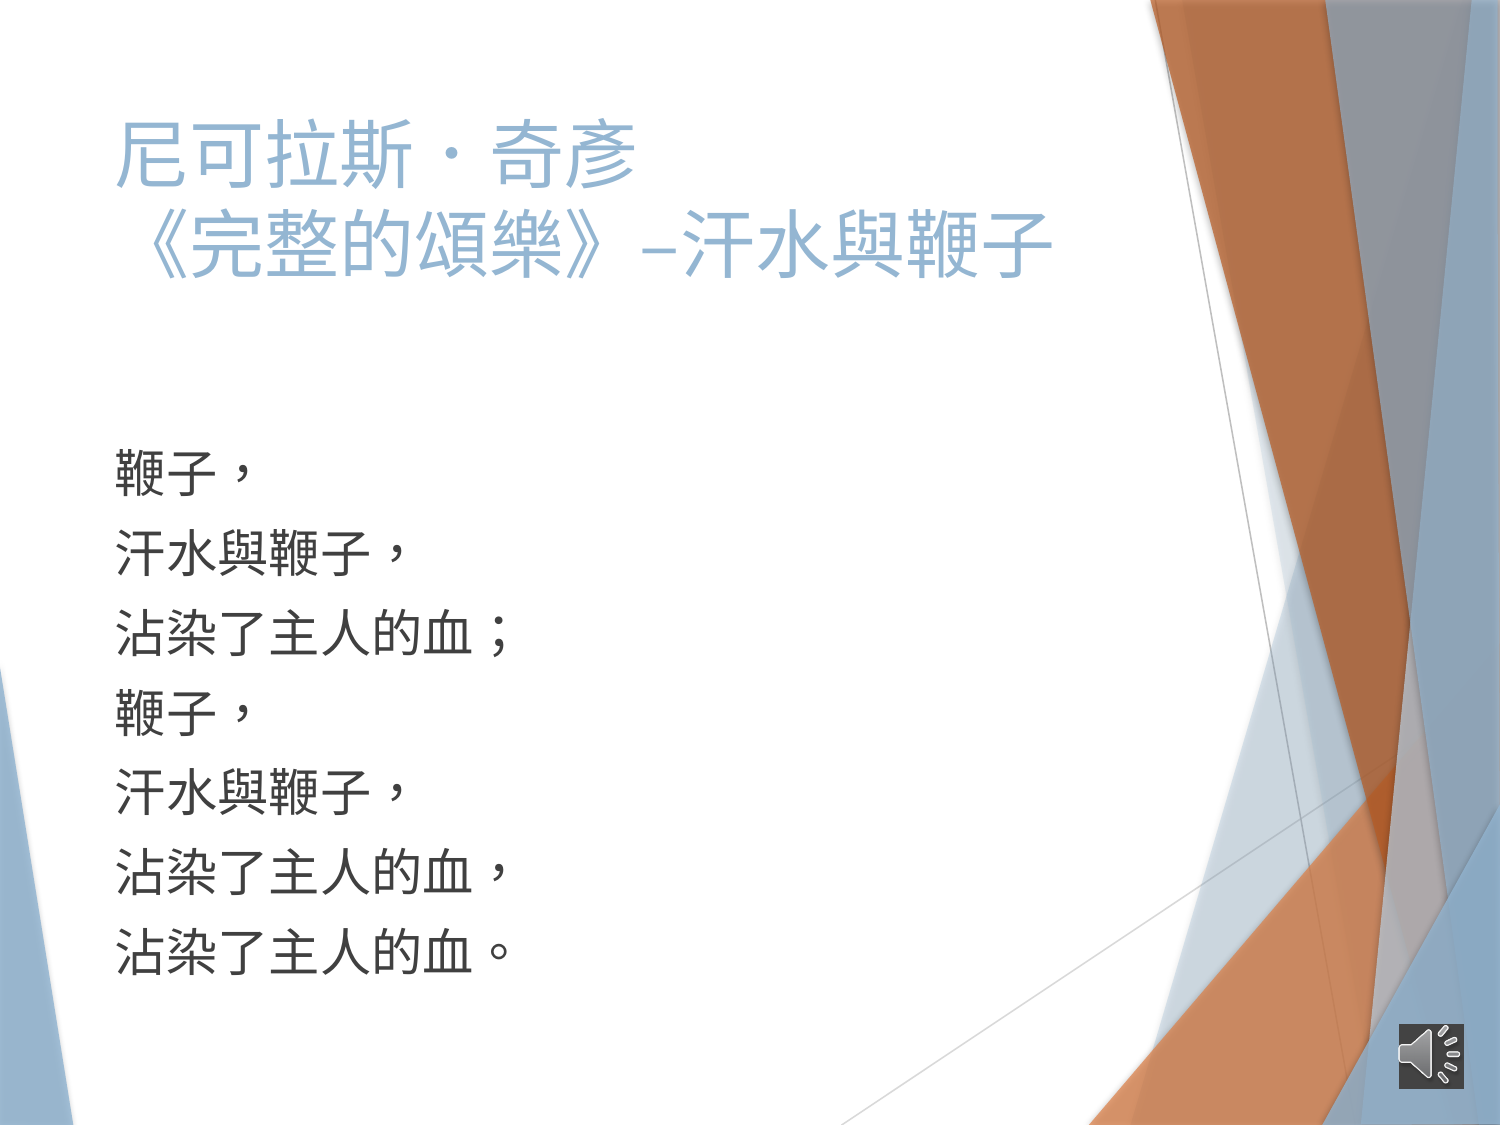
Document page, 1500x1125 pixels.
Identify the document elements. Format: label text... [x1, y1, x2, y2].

list 鞭子， 汗水與鞭子， 沾染了主人的血； 鞭子， 汗水與鞭子， 沾染了主人的血， 沾染了主人的血。 [99, 354, 1142, 992]
picture [1397, 1022, 1466, 1091]
title 尼可拉斯．奇彥 《完整的頌樂》–汗水與鞭子 [99, 99, 1142, 317]
